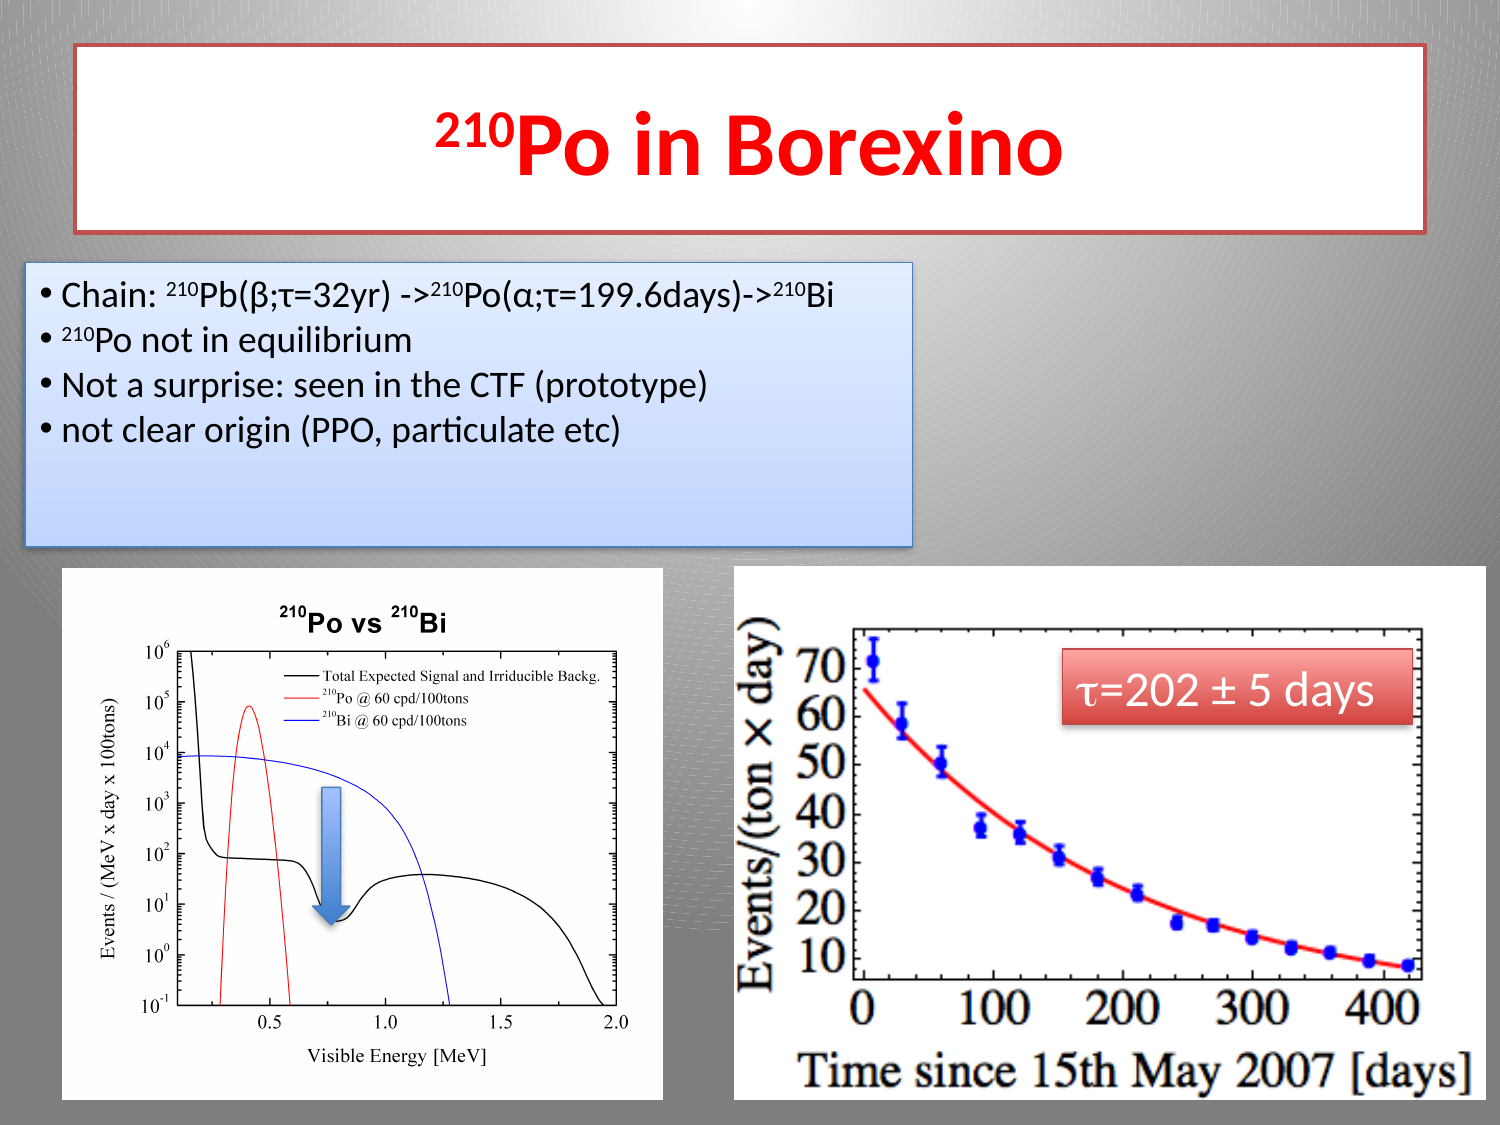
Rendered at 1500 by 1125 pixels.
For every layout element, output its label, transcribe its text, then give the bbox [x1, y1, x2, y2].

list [659, 566, 1500, 1101]
picture [62, 568, 663, 1101]
title 210Po in Borexino [73, 43, 1427, 235]
text_box Chain: 210Pb(β;τ=32yr) ->210Po(α;τ=199.6days)->210Bi 210Po not in equilibrium Not a surprise: seen in the CTF (prototype) not clear origin (PPO, particulate etc) [24, 262, 913, 548]
